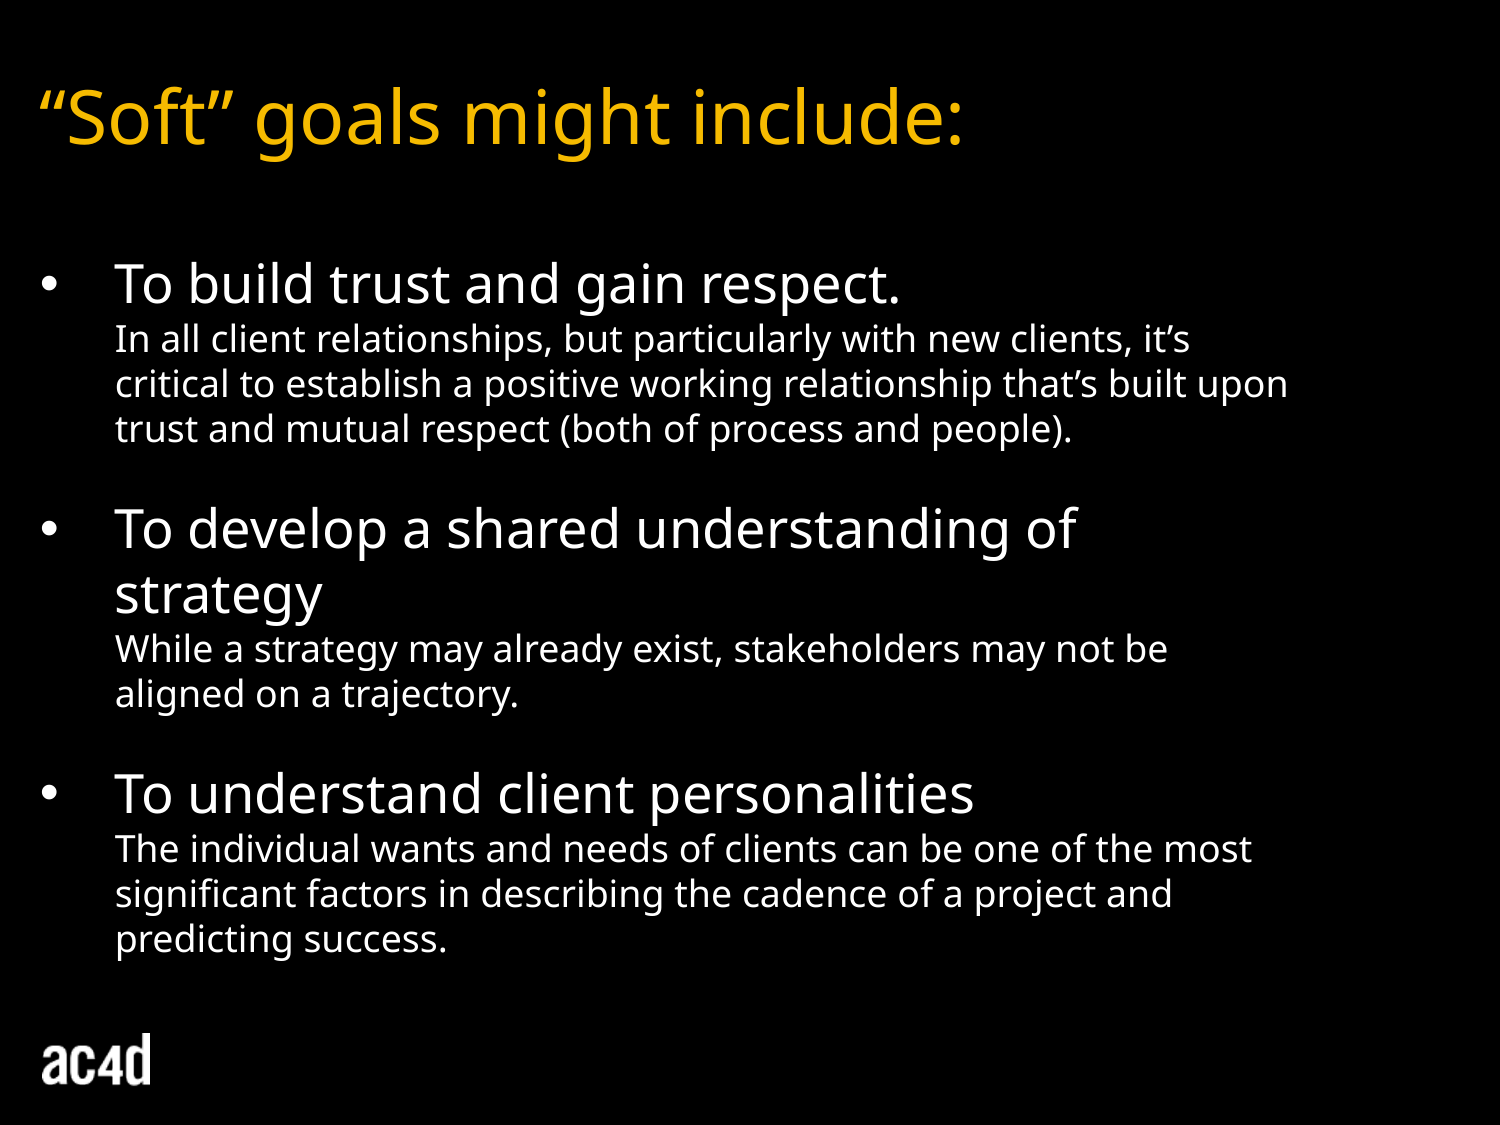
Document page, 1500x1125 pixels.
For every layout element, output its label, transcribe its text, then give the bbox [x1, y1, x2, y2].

picture [42, 1033, 150, 1088]
text_box “Soft” goals might include: To build trust and gain respect. In all client relationships, but particularly with new clients, it’s critical to establish a positive working relationship that’s built upon trust and mutual respect (both of process and people). To develop a shared understanding of strategy While a strategy may already exist, stakeholders may not be aligned on a trajectory. To understand client personalities The individual wants and needs of clients can be one of the most significant factors in describing the cadence of a project and predicting success. [24, 62, 1315, 229]
